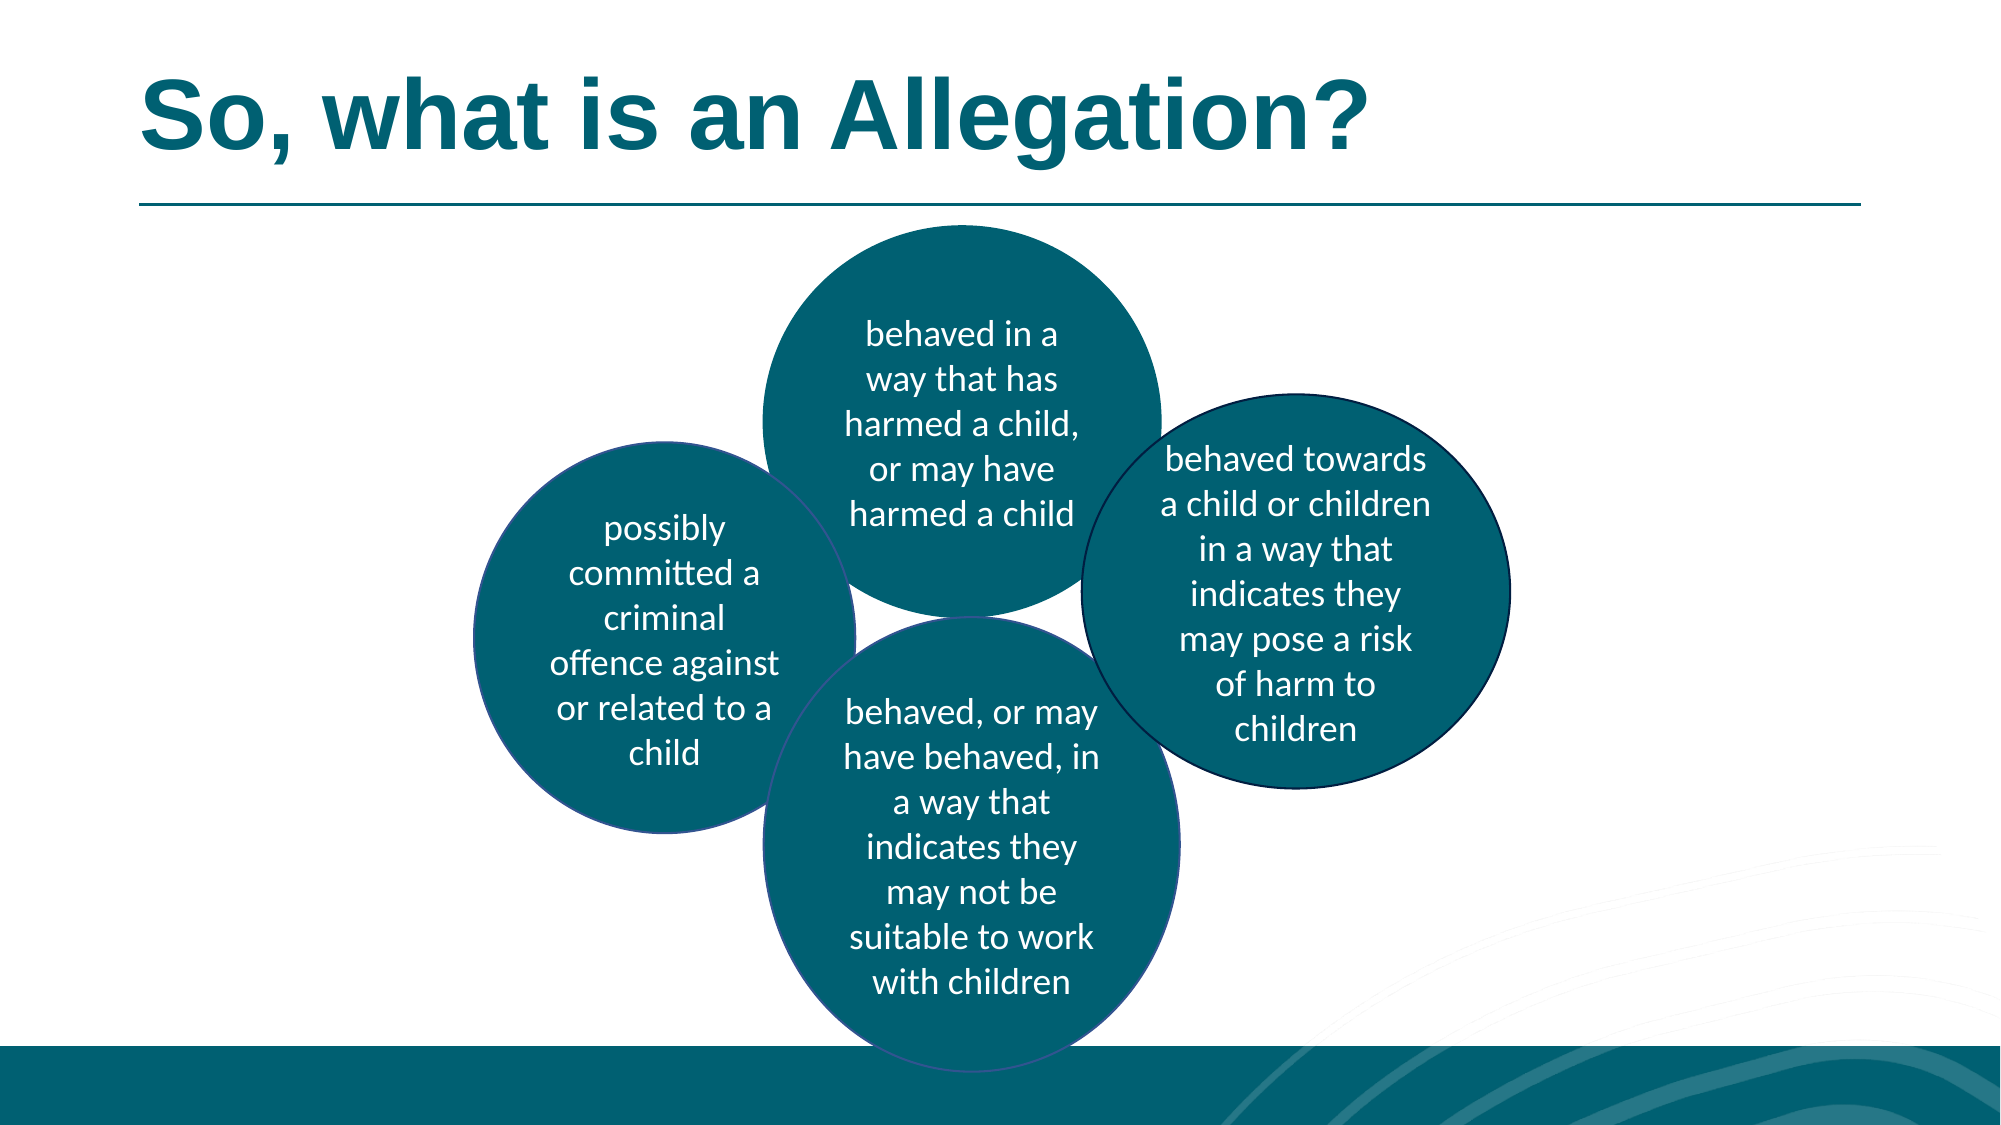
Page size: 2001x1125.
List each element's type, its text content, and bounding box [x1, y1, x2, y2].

text_box behaved, or may have behaved, in a way that indicates they may not be suitable to work with children [762, 616, 1181, 1073]
text_box So, what is an Allegation? [124, 42, 1617, 178]
text_box behaved in a way that has harmed a child, or may have harmed a child [762, 225, 1162, 618]
picture [1127, 672, 2001, 1125]
text_box behaved towards a child or children in a way that indicates they may pose a risk of harm to children [1080, 393, 1512, 790]
text_box possibly committed a criminal offence against or related to a child [473, 441, 857, 835]
